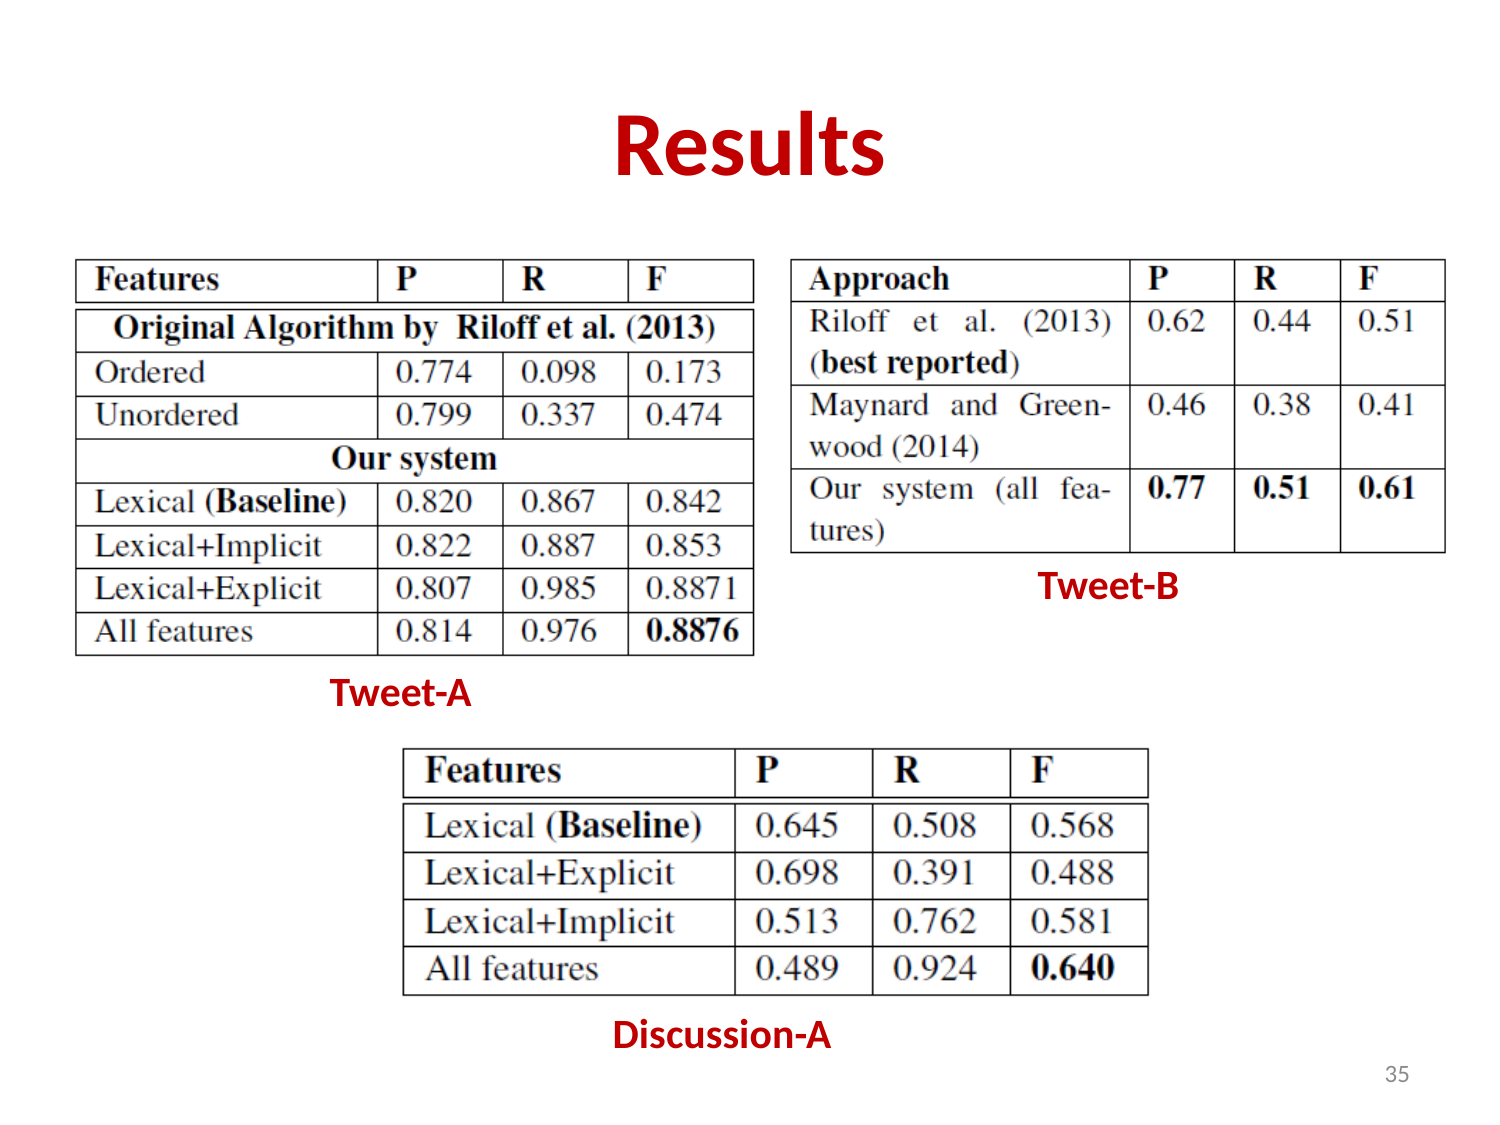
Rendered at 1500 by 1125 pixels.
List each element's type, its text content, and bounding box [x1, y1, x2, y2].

text_box Discussion-A [597, 1012, 847, 1065]
slide_number 35 [1074, 1042, 1425, 1103]
picture [395, 739, 1157, 1004]
picture [64, 255, 763, 670]
text_box Tweet-A [314, 677, 487, 722]
text_box Tweet-B [1022, 575, 1195, 616]
picture [785, 255, 1453, 567]
title Results [75, 45, 1425, 233]
